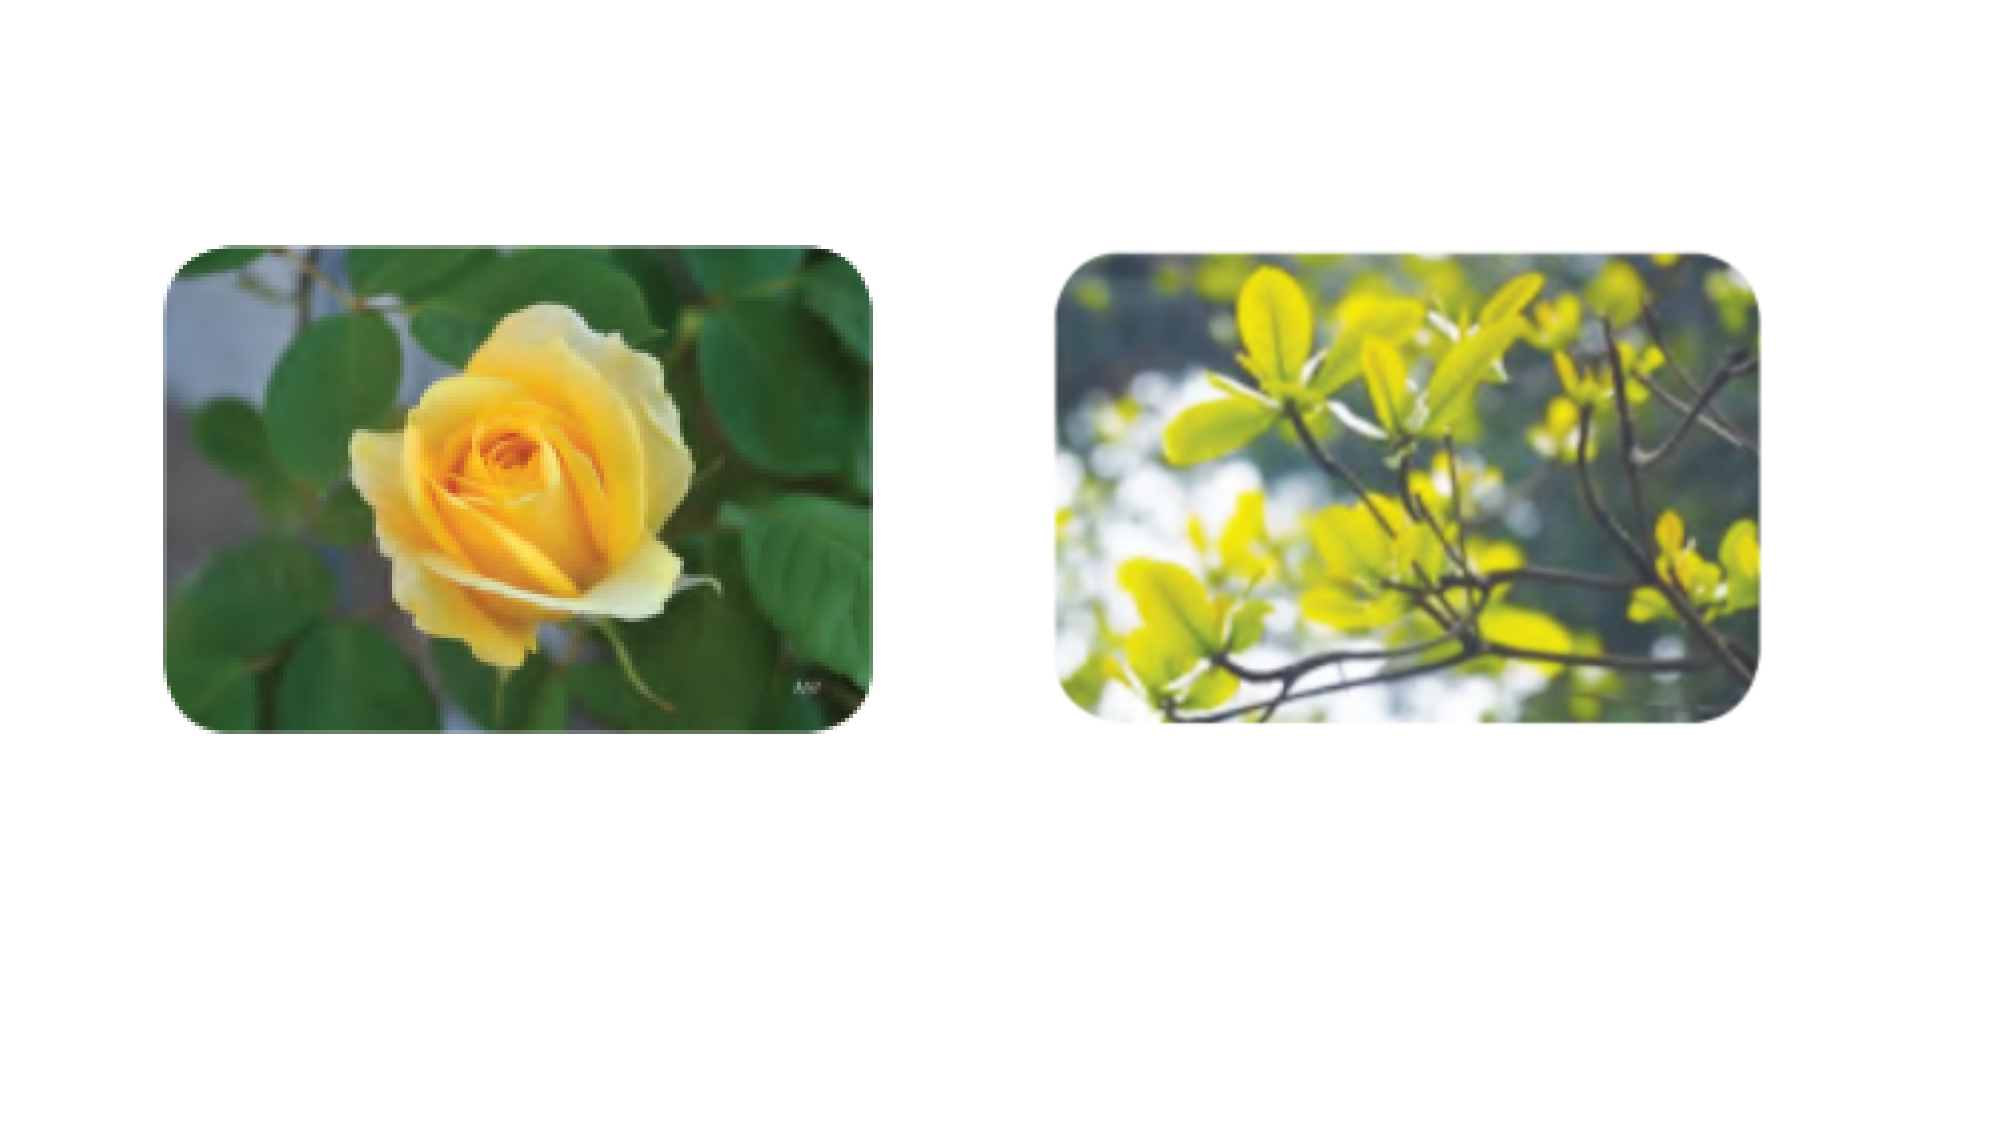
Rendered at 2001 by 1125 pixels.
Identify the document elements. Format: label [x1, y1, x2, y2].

picture [1044, 240, 1771, 737]
picture [146, 240, 877, 737]
